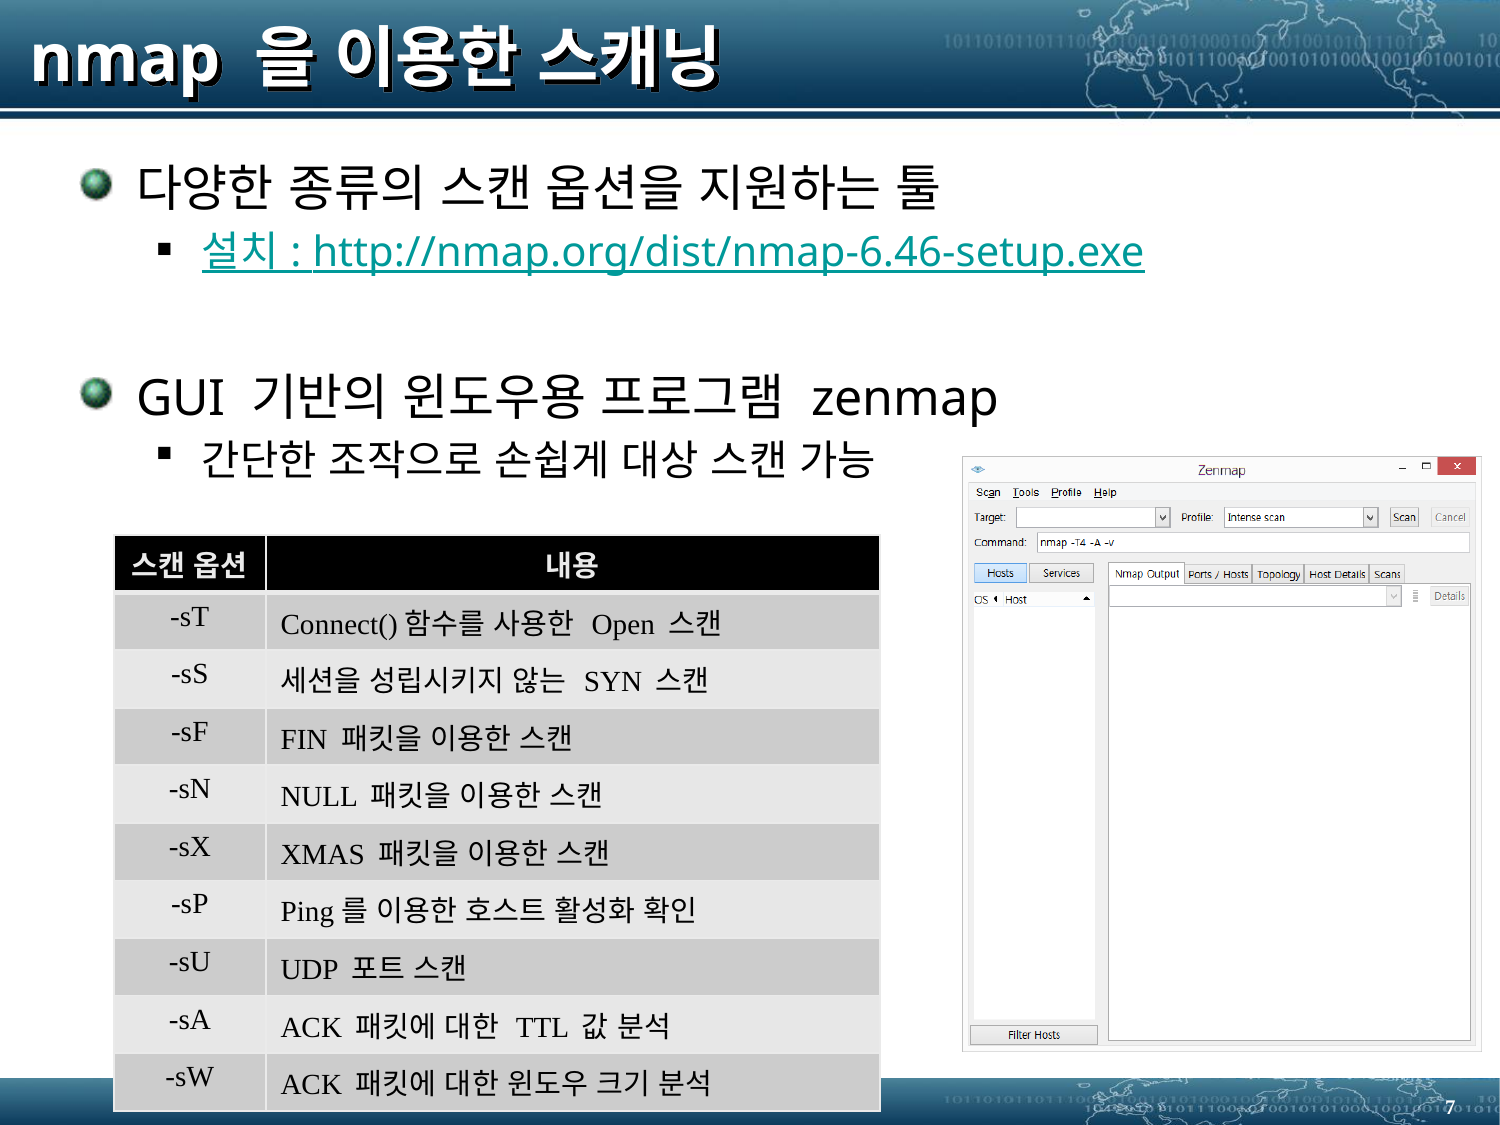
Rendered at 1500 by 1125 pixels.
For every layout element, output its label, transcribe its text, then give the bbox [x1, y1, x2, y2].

table_cell ACK 패킷에 대한 윈도우 크기 분석 [267, 1054, 879, 1110]
table_cell -sX [115, 824, 265, 880]
list 다양한 종류의 스캔 옵션을 지원하는 툴 설치 : http://nmap.org/dist/nmap-6.46-setup.exe GUI 기반의 윈도우용 프로그램 zenmap 간단한 조작으로 손쉽게 대상 스캔 가능 [64, 148, 1426, 1006]
picture [0, 0, 1500, 1125]
table_cell -sP [115, 881, 265, 937]
table_cell -sW [115, 1054, 265, 1110]
table_cell -sA [115, 996, 265, 1052]
table_cell 세션을 성립시키지 않는 SYN 스캔 [267, 651, 879, 707]
table_cell Connect()함수를 사용한 Open 스캔 [267, 595, 879, 649]
slide_number 7 [1074, 1060, 1471, 1125]
table_cell UDP 포트 스캔 [267, 939, 879, 995]
table_cell FIN 패킷을 이용한 스캔 [267, 709, 879, 764]
table_cell -sU [115, 939, 265, 995]
table_cell XMAS 패킷을 이용한 스캔 [267, 824, 879, 880]
table_cell -sF [115, 709, 265, 764]
table_cell Ping를 이용한 호스트 활성화 확인 [267, 881, 879, 937]
table_cell ACK 패킷에 대한 TTL 값 분석 [267, 996, 879, 1052]
title nmap 을 이용한 스캐닝 [14, 6, 1365, 103]
table_cell -sT [115, 595, 265, 649]
table_header 스캔 옵션 [115, 536, 265, 590]
table_cell NULL 패킷을 이용한 스캔 [267, 766, 879, 822]
table_cell -sS [115, 651, 265, 707]
table_cell -sN [115, 766, 265, 822]
table_header 내용 [267, 536, 879, 590]
